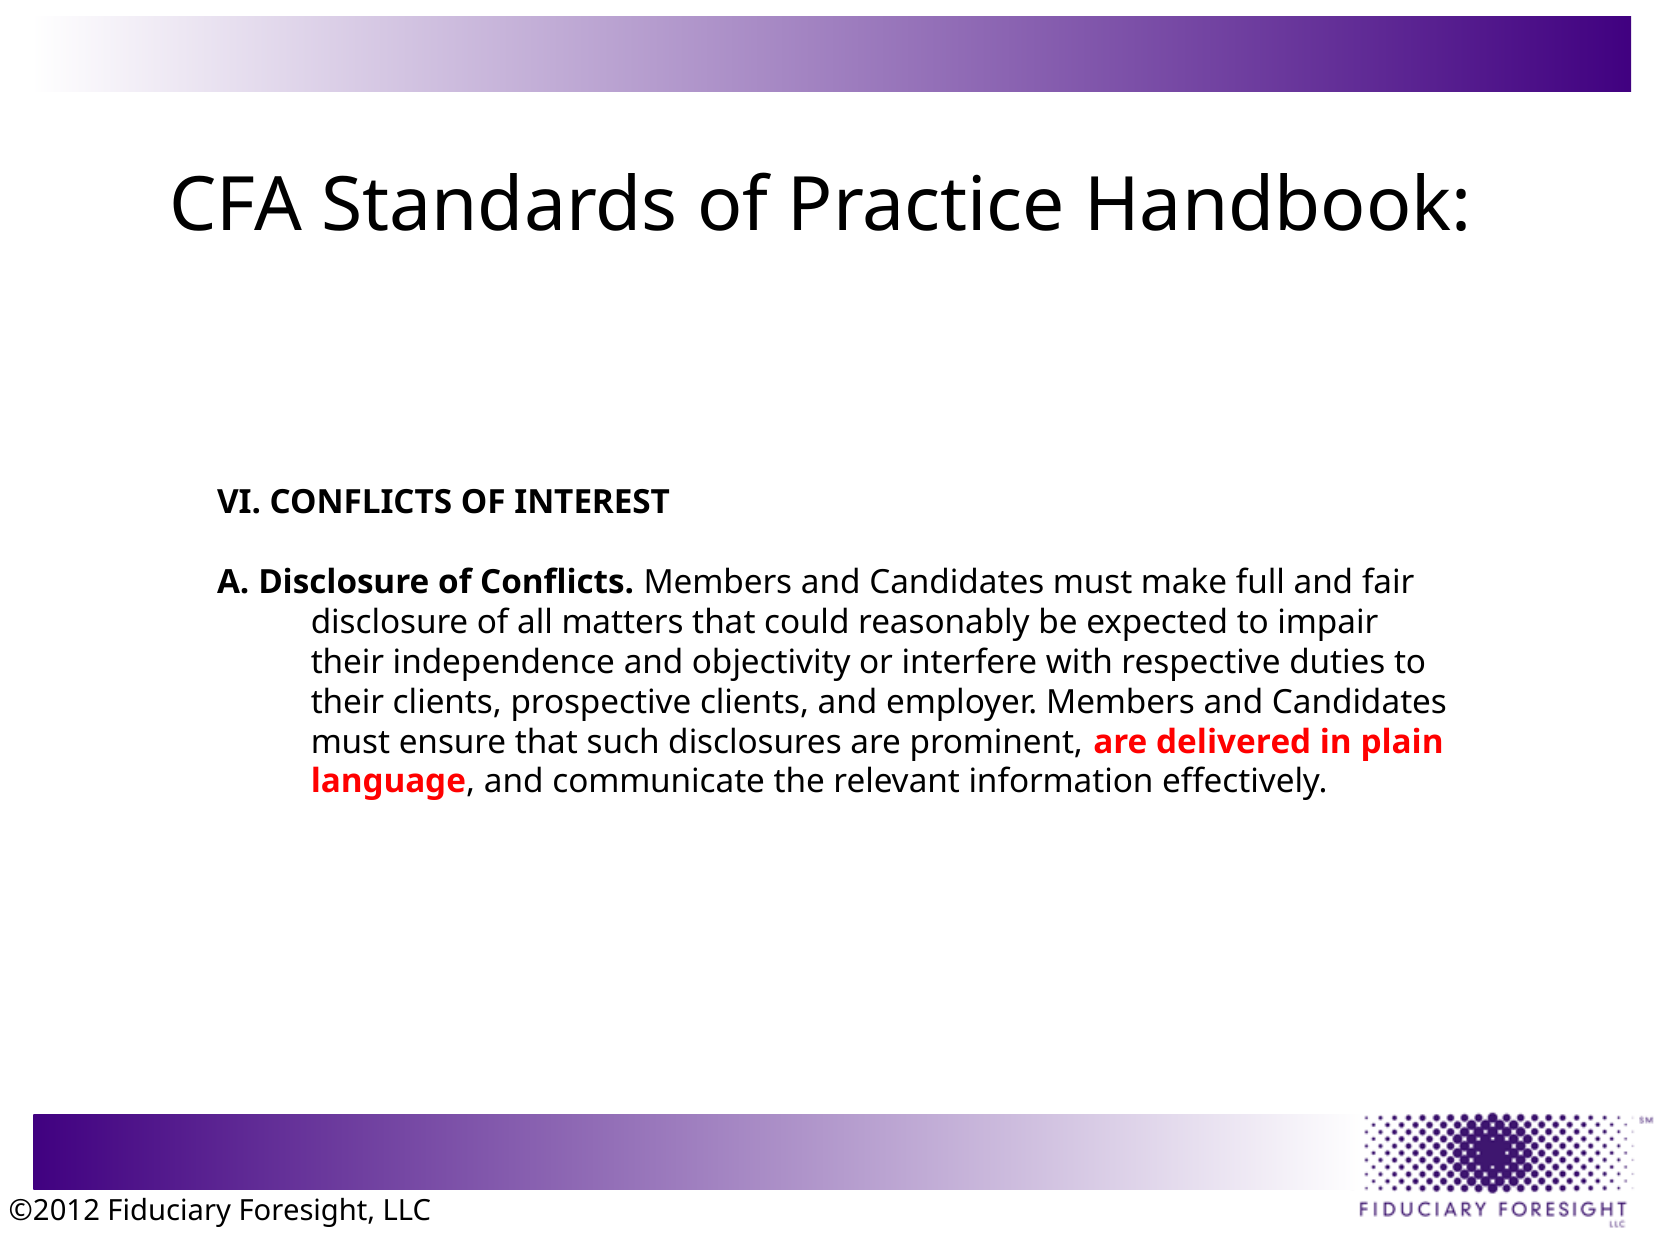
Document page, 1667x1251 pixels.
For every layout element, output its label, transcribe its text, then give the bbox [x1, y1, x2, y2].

title CFA Standards of Practice Handbook: [57, 124, 1584, 276]
list VI. CONFLICTS OF INTEREST A. Disclosure of Conflicts. Members and Candidates must make full and fair disclosure of all matters that could reasonably be expected to impair their independence and objectivity or interfere with respective duties to their clients, prospective clients, and employer. Members and Candidates must ensure that such disclosures are prominent, are delivered in plain language, and communicate the relevant information effectively. [157, 326, 1472, 1053]
picture [1331, 1110, 1655, 1234]
